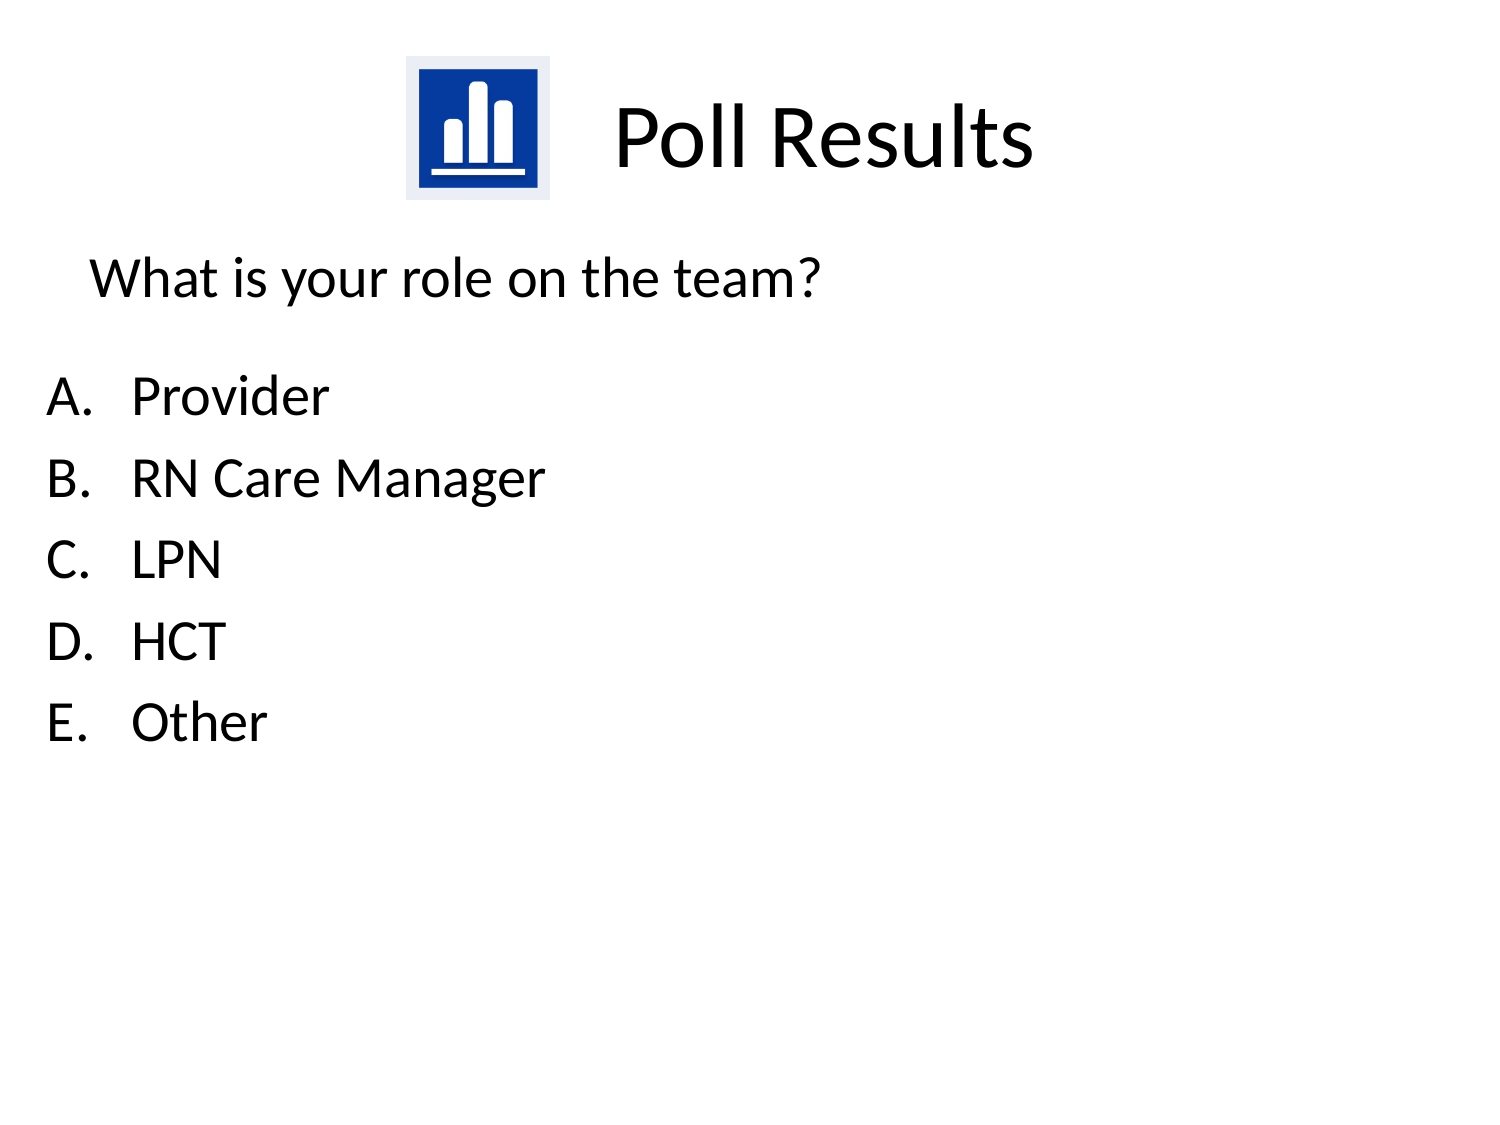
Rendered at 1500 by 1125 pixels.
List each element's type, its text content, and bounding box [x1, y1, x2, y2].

title Poll Results [150, 37, 1500, 225]
text_box What is your role on the team? [74, 232, 1413, 317]
picture [405, 55, 551, 201]
list Provider RN Care Manager LPN HCT Other [0, 350, 700, 1013]
